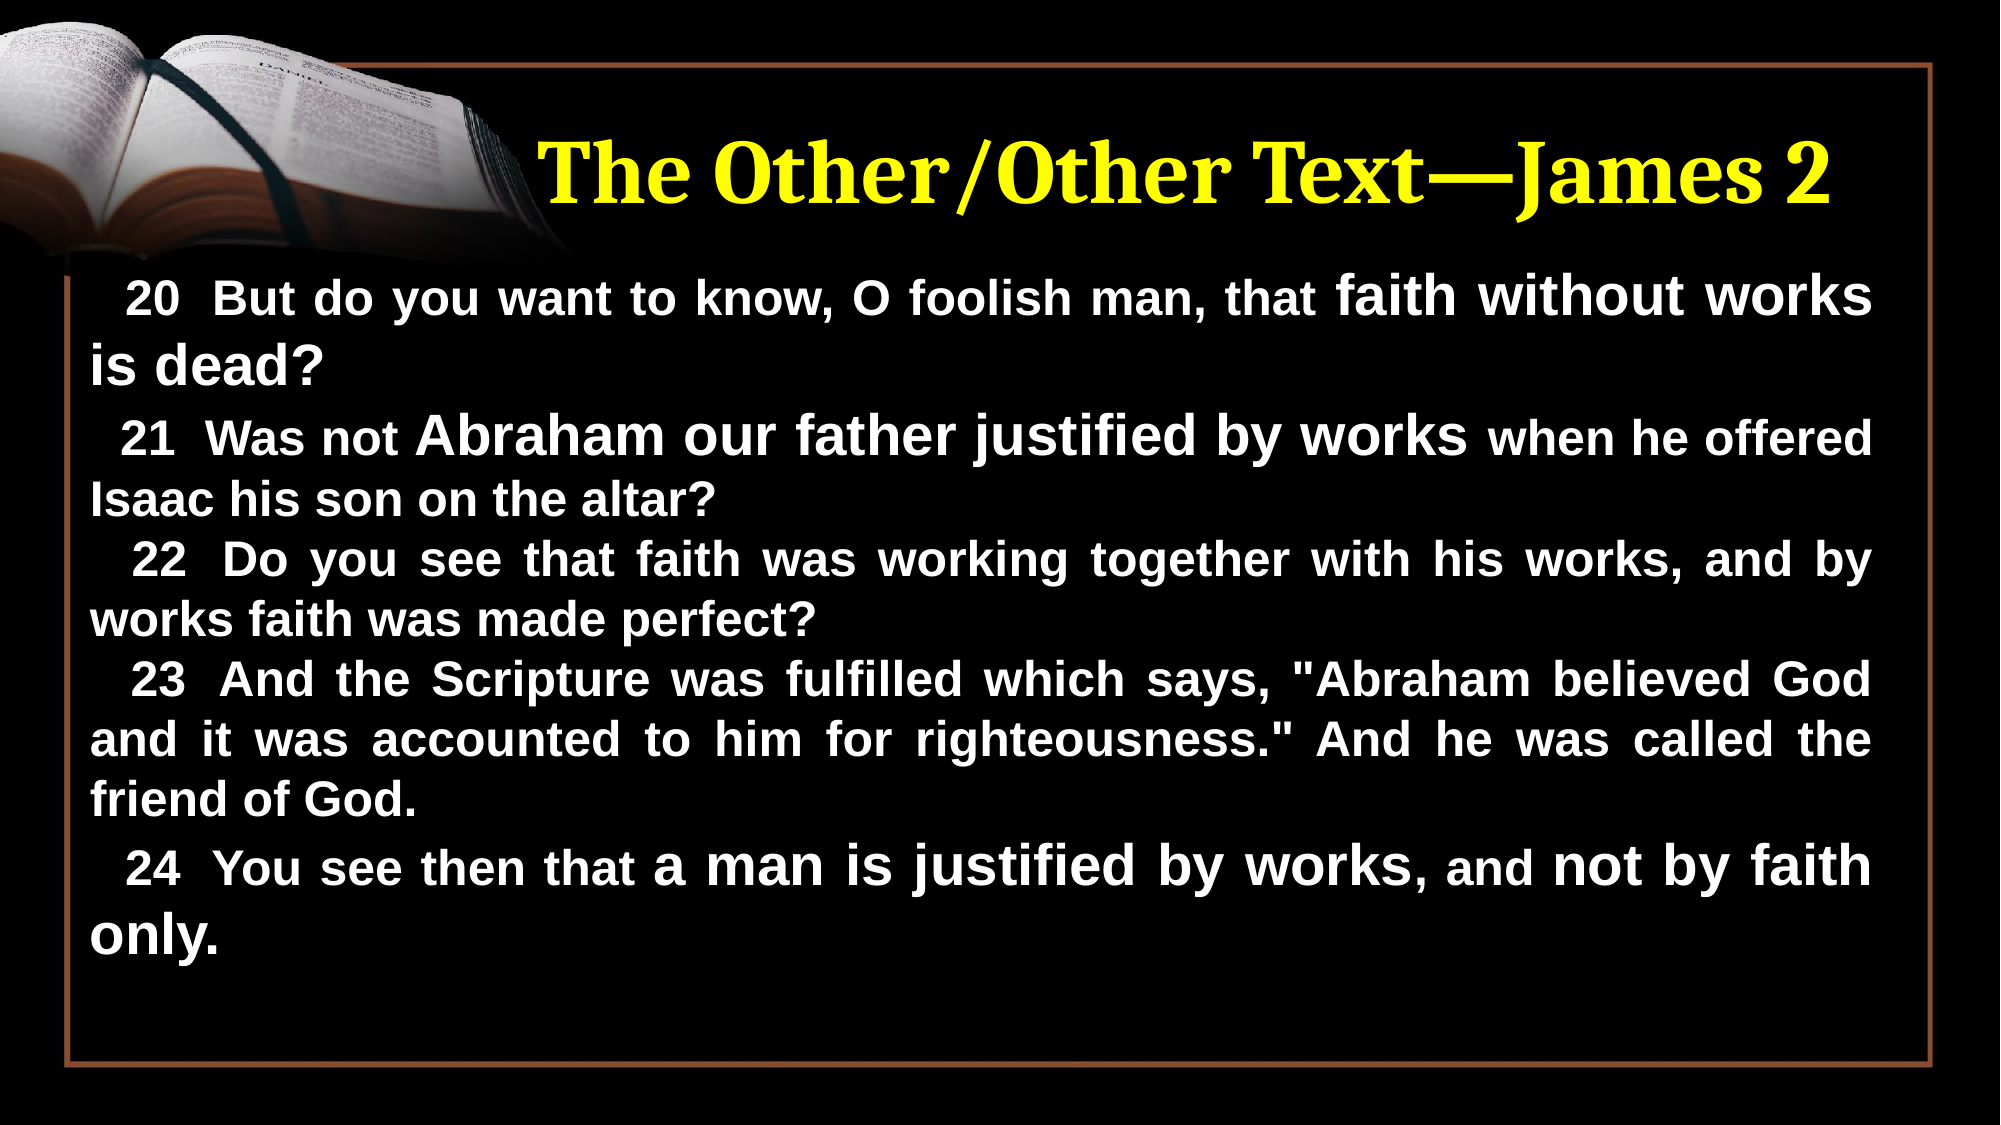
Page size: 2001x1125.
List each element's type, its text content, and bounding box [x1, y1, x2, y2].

text_box 20 But do you want to know, O foolish man, that faith without works is dead? 21 Was not Abraham our father justified by works when he offered Isaac his son on the altar? 22 Do you see that faith was working together with his works, and by works faith was made perfect? 23 And the Scripture was fulfilled which says, "Abraham believed God and it was accounted to him for righteousness." And he was called the friend of God. 24 You see then that a man is justified by works, and not by faith only. [74, 249, 1889, 975]
picture [0, 0, 2000, 1125]
title The Other/Other Text—James 2 [462, 57, 1889, 291]
